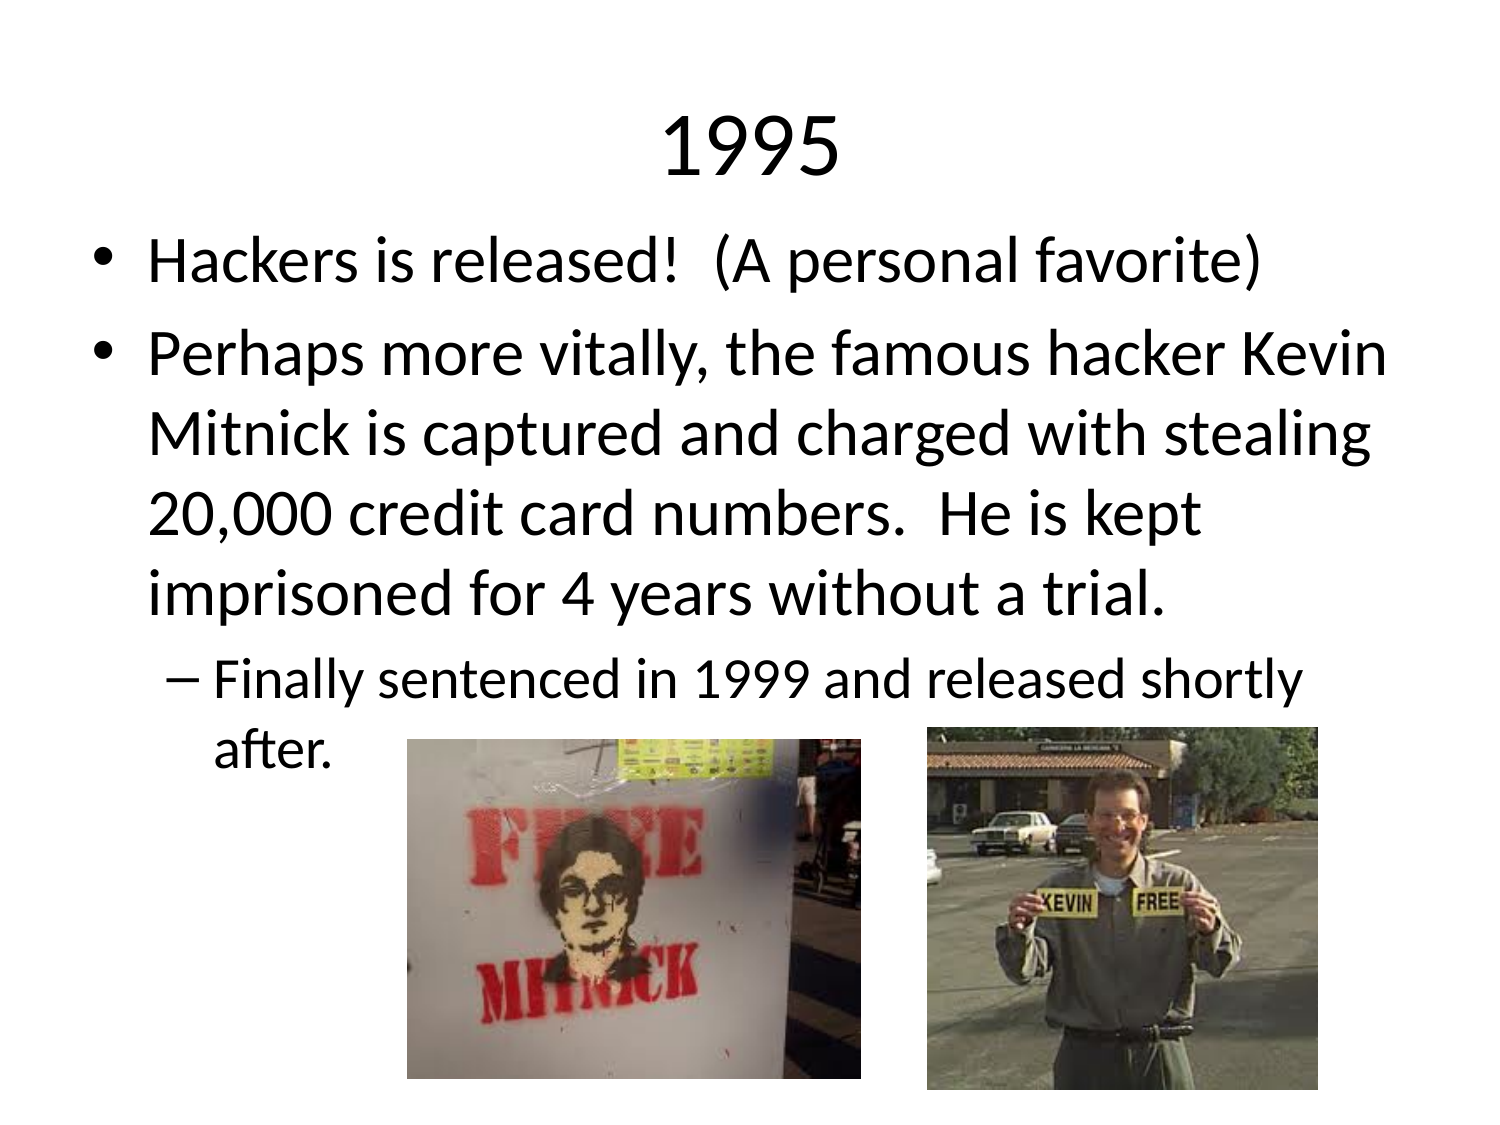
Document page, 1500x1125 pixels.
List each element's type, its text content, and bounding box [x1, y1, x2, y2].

picture [407, 739, 861, 1079]
list Hackers is released! (A personal favorite) Perhaps more vitally, the famous hacker Kevin Mitnick is captured and charged with stealing 20,000 credit card numbers. He is kept imprisoned for 4 years without a trial. Finally sentenced in 1999 and released shortly after. [76, 208, 1427, 951]
title 1995 [75, 45, 1425, 233]
picture [926, 727, 1318, 1090]
